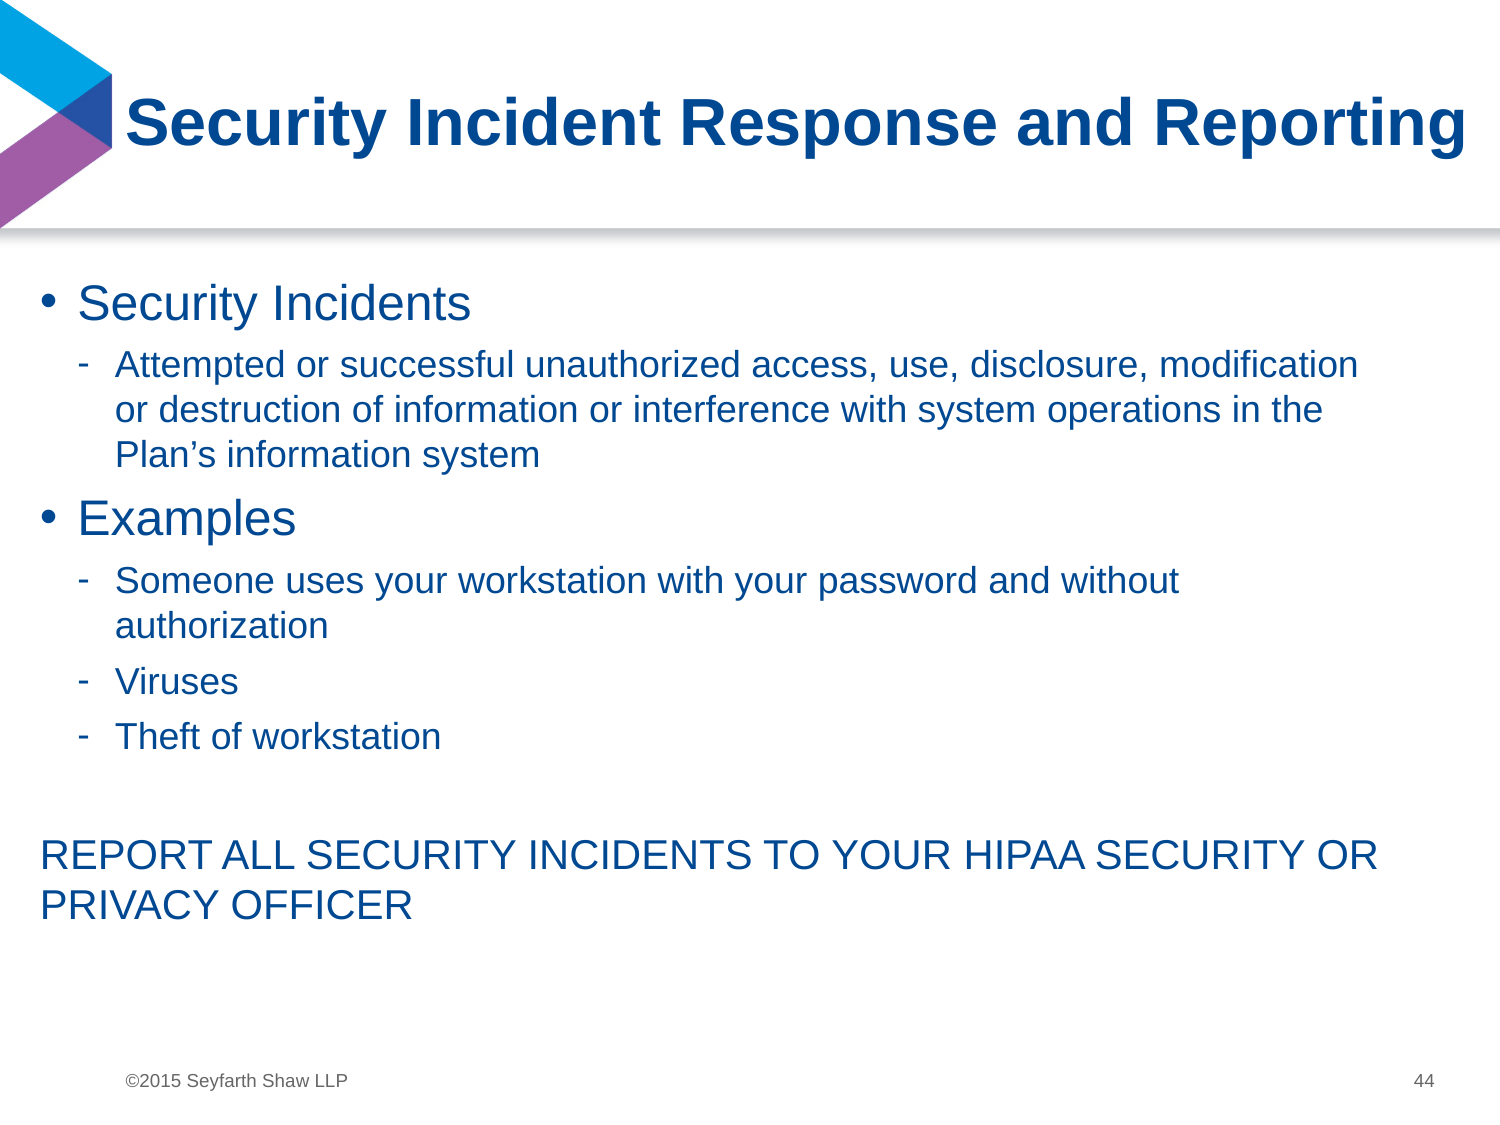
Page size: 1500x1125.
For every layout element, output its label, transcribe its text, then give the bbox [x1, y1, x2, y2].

slide_number 44 [1149, 1050, 1450, 1110]
picture [0, 0, 1500, 1125]
title Security Incident Response and Reporting [125, 12, 1500, 225]
list Security Incidents Attempted or successful unauthorized access, use, disclosure, modification or destruction of information or interference with system operations in the Plan’s information system Examples Someone uses your workstation with your password and without authorization Viruses Theft of workstation REPORT ALL SECURITY INCIDENTS TO YOUR HIPAA SECURITY OR PRIVACY OFFICER [24, 262, 1400, 1005]
